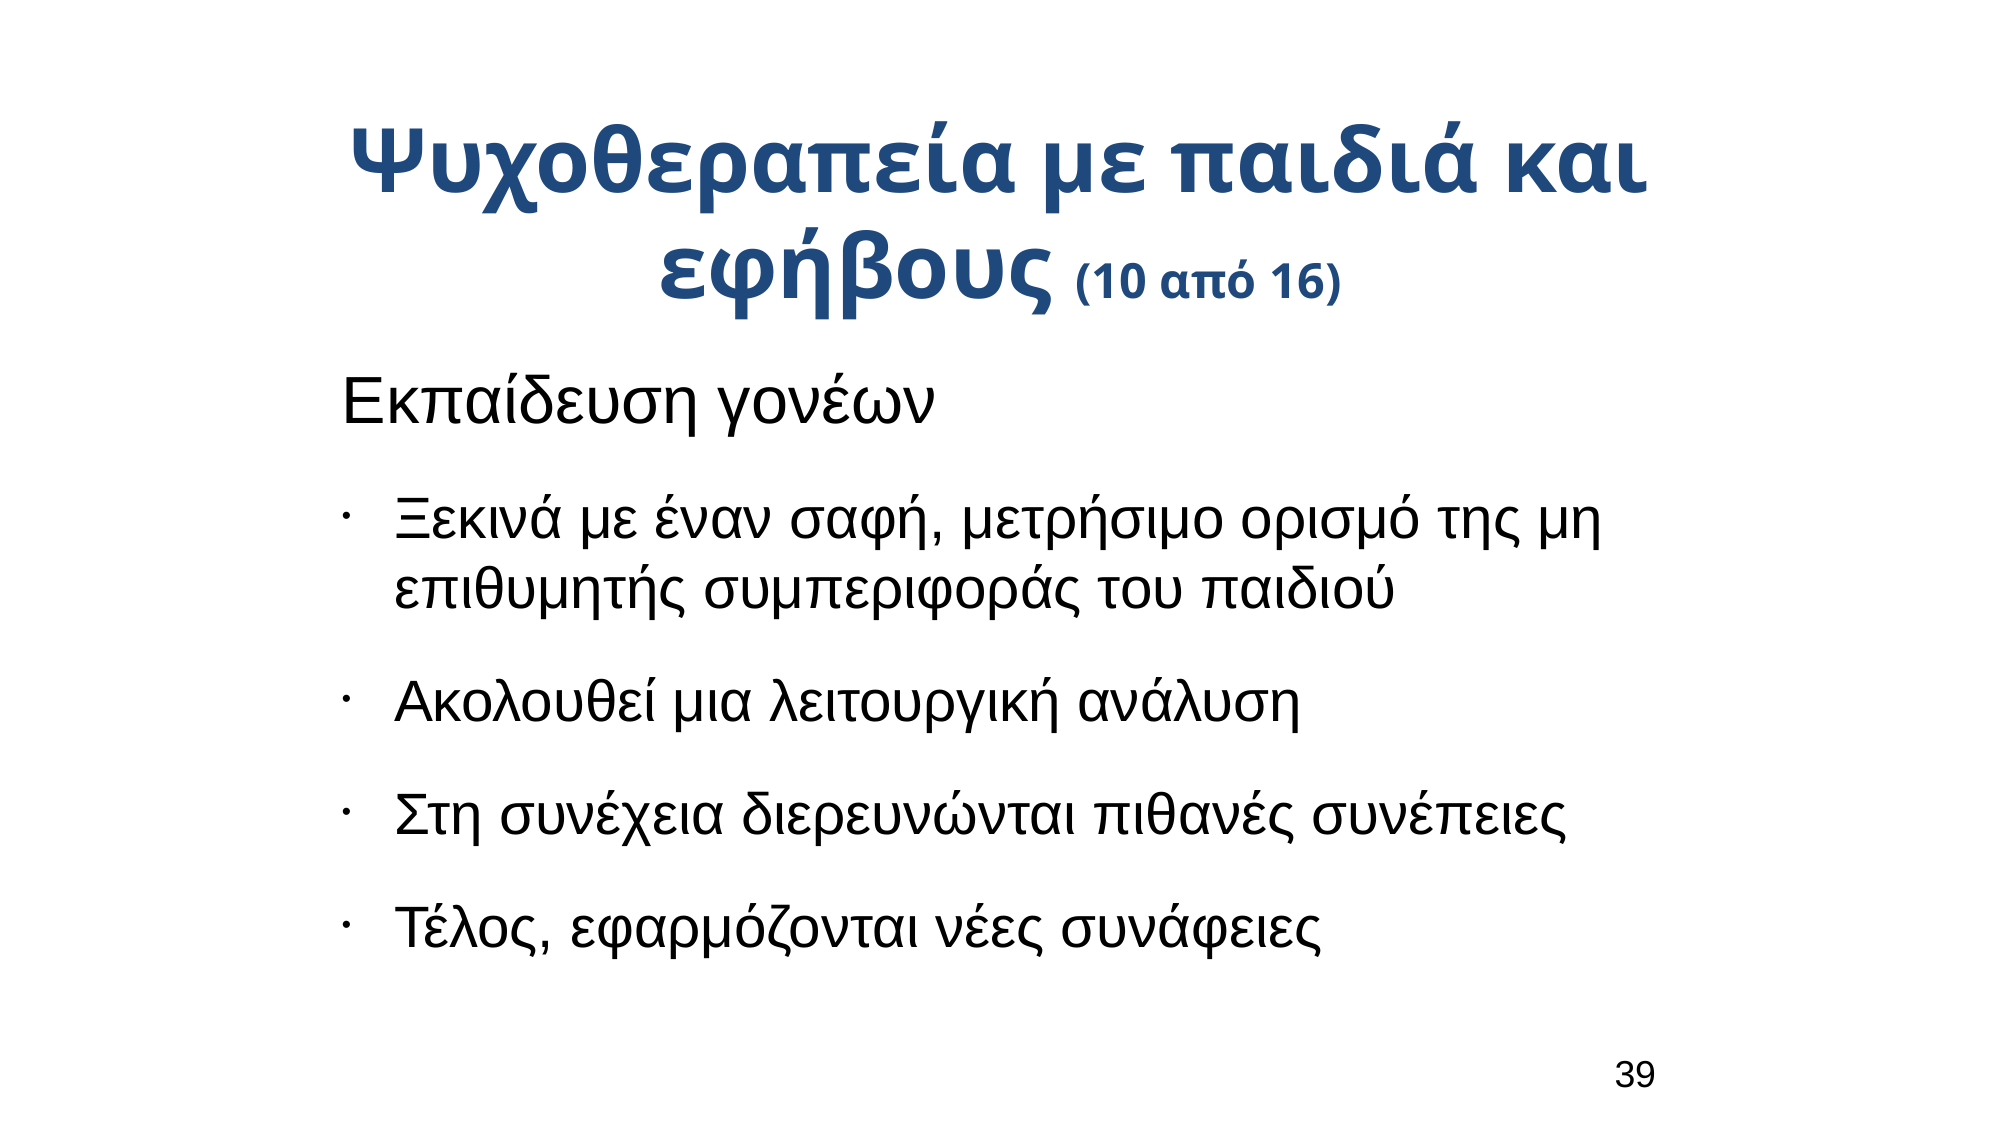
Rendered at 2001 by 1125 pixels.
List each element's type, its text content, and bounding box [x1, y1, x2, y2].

title Ψυχοθεραπεία με παιδιά και εφήβους (10 από 16) [324, 94, 1675, 325]
text_box 39 [1599, 1042, 1675, 1103]
text_box Εκπαίδευση γονέων Ξεκινά με έναν σαφή, μετρήσιμο ορισμό της μη επιθυμητής συμπεριφοράς του παιδιού Ακολουθεί μια λειτουργική ανάλυση Στη συνέχεια διερευνώνται πιθανές συνέπειες Τέλος, εφαρμόζονται νέες συνάφειες [324, 349, 1675, 1005]
